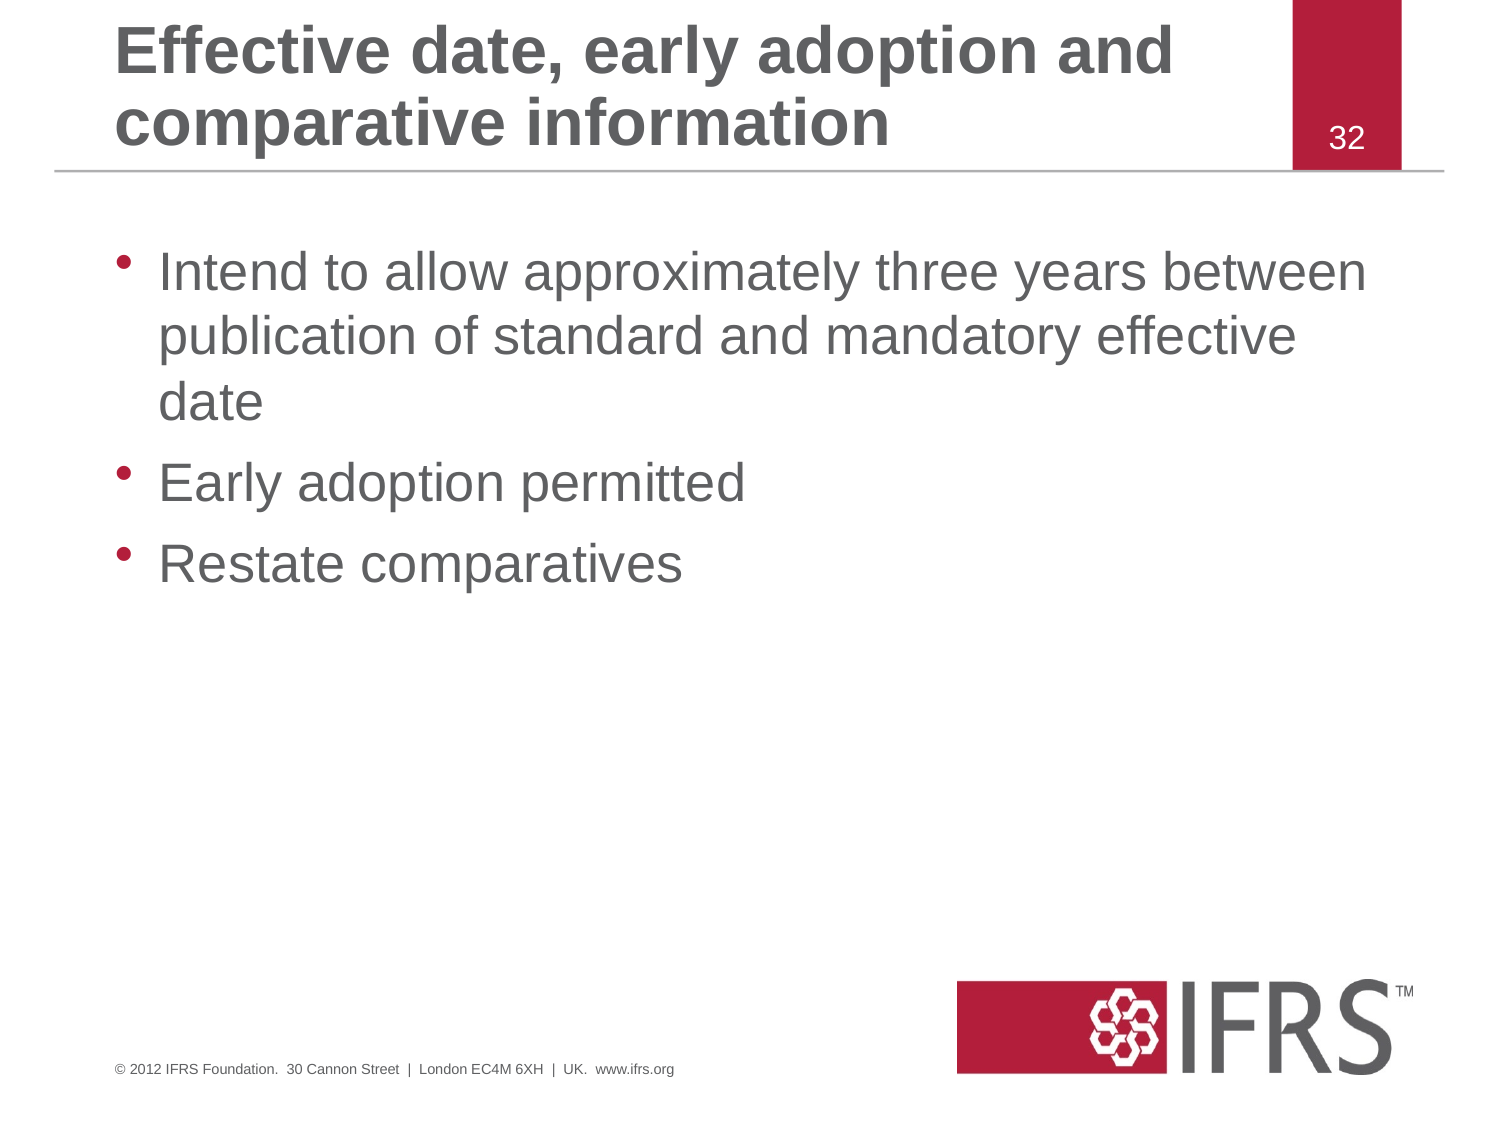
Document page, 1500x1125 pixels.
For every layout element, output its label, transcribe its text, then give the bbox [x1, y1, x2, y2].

list Intend to allow approximately three years between publication of standard and mandatory effective date Early adoption permitted Restate comparatives [114, 235, 1402, 1035]
footer © 2012 IFRS Foundation. 30 Cannon Street | London EC4M 6XH | UK. www.ifrs.org [114, 1060, 1042, 1092]
slide_number 31 [1295, 116, 1399, 149]
title Effective date, early adoption and comparative information [114, 29, 1226, 160]
picture [957, 979, 1413, 1075]
